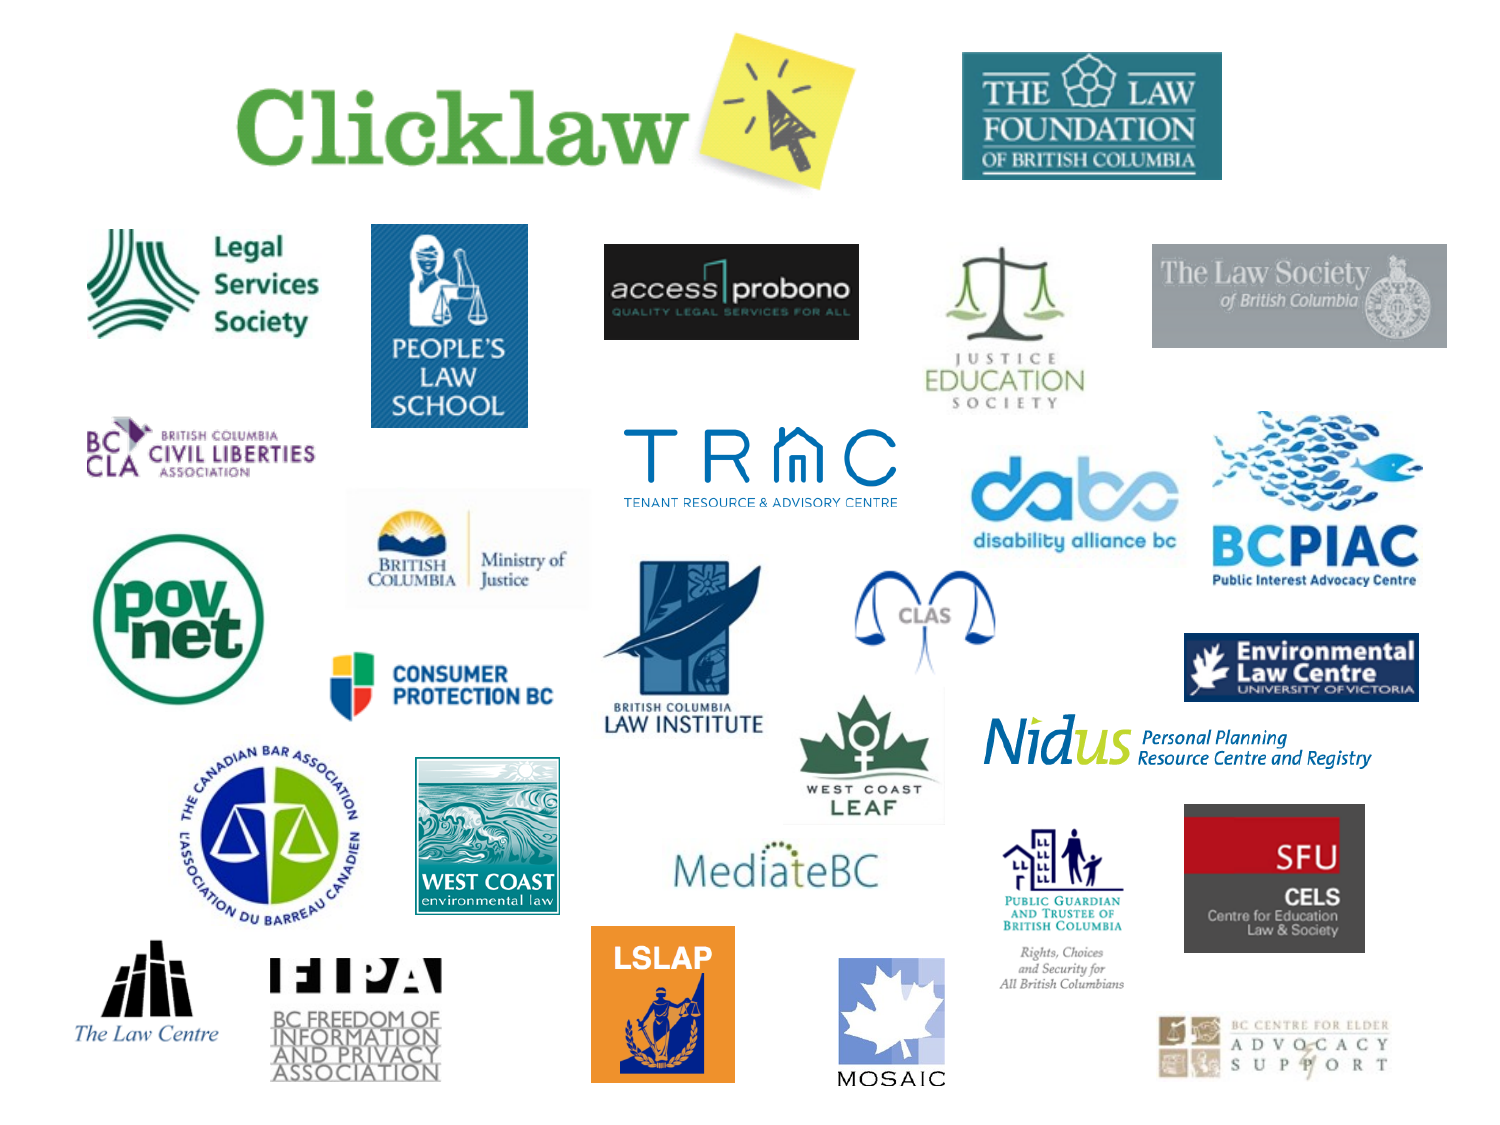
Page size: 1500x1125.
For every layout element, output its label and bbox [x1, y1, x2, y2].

picture [1212, 411, 1423, 588]
picture [69, 734, 372, 1051]
picture [269, 958, 442, 1083]
picture [624, 426, 897, 507]
picture [783, 445, 1196, 825]
picture [324, 646, 560, 728]
picture [415, 757, 560, 915]
picture [988, 806, 1133, 989]
picture [962, 51, 1222, 181]
picture [345, 486, 776, 739]
picture [1156, 1011, 1392, 1083]
picture [87, 411, 323, 491]
picture [604, 244, 859, 341]
picture [922, 242, 1090, 415]
picture [838, 958, 946, 1086]
picture [1151, 244, 1447, 348]
picture [661, 838, 897, 898]
picture [591, 926, 736, 1084]
picture [1184, 803, 1365, 953]
picture [977, 633, 1419, 775]
picture [87, 229, 323, 340]
picture [87, 528, 271, 712]
picture [191, 7, 894, 429]
